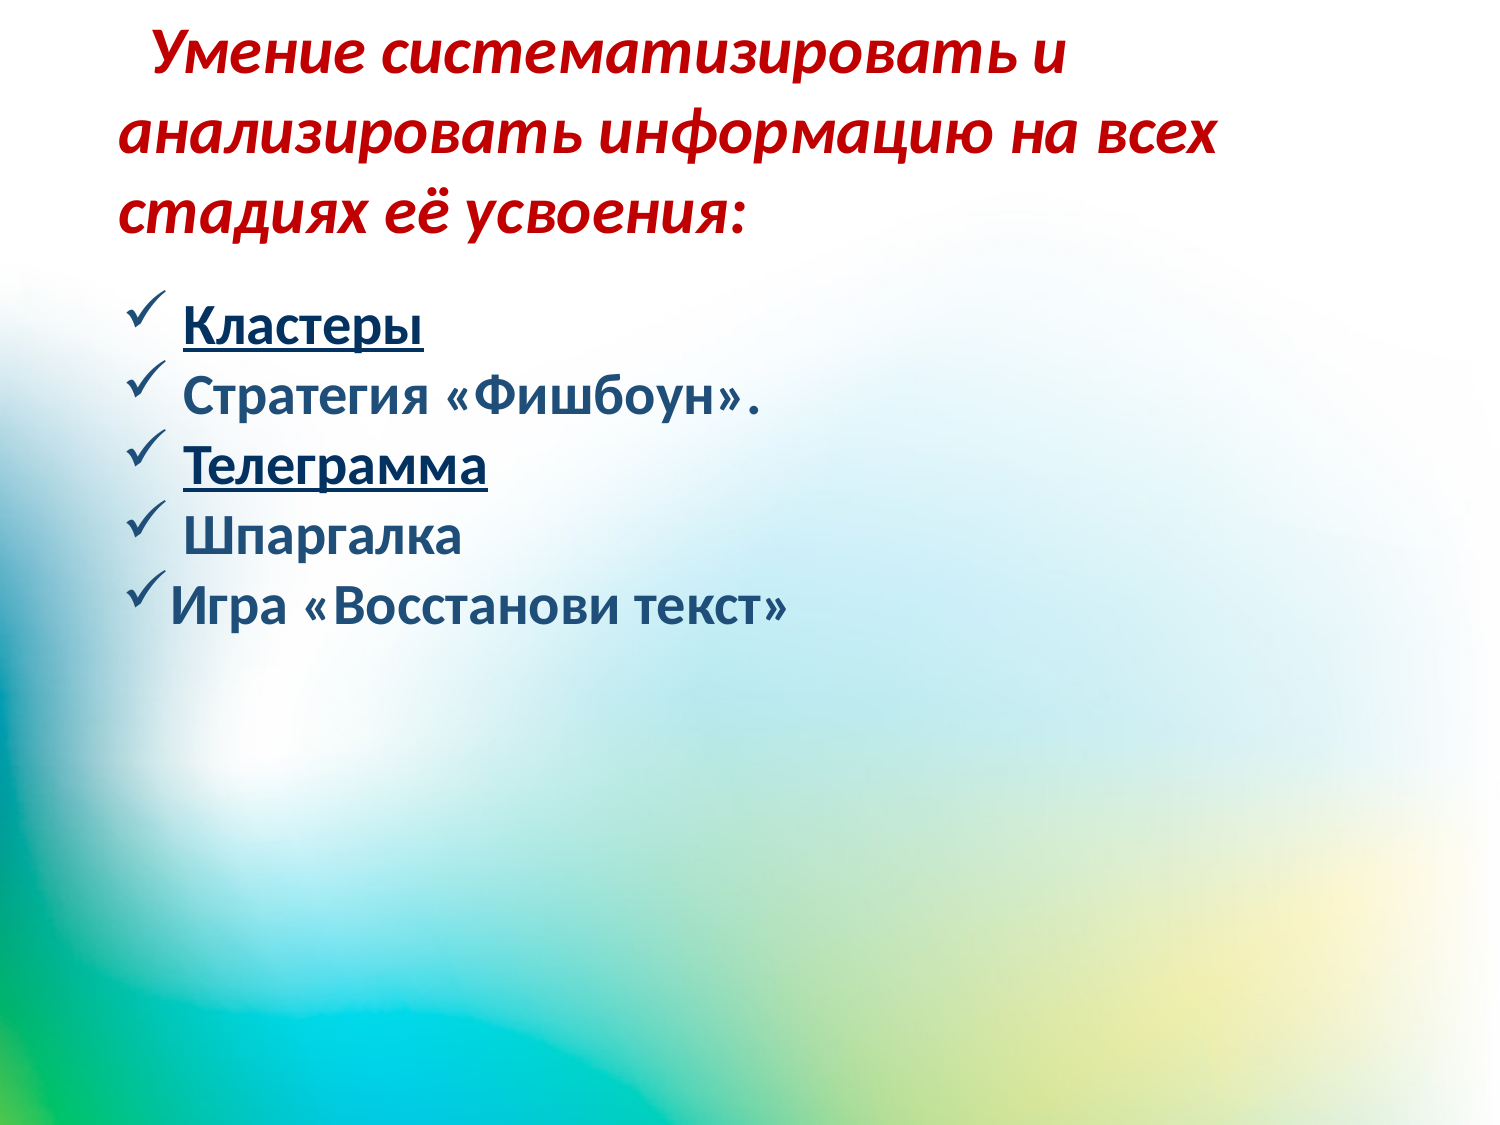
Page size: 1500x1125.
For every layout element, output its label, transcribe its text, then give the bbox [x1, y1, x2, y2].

text_box Умение систематизировать и анализировать информацию на всех стадиях её усвоения: [103, 0, 1309, 255]
picture [0, 0, 1500, 1125]
text_box Кластеры Стратегия «Фишбоун». Телеграмма Шпаргалка Игра «Восстанови текст» [107, 278, 808, 894]
